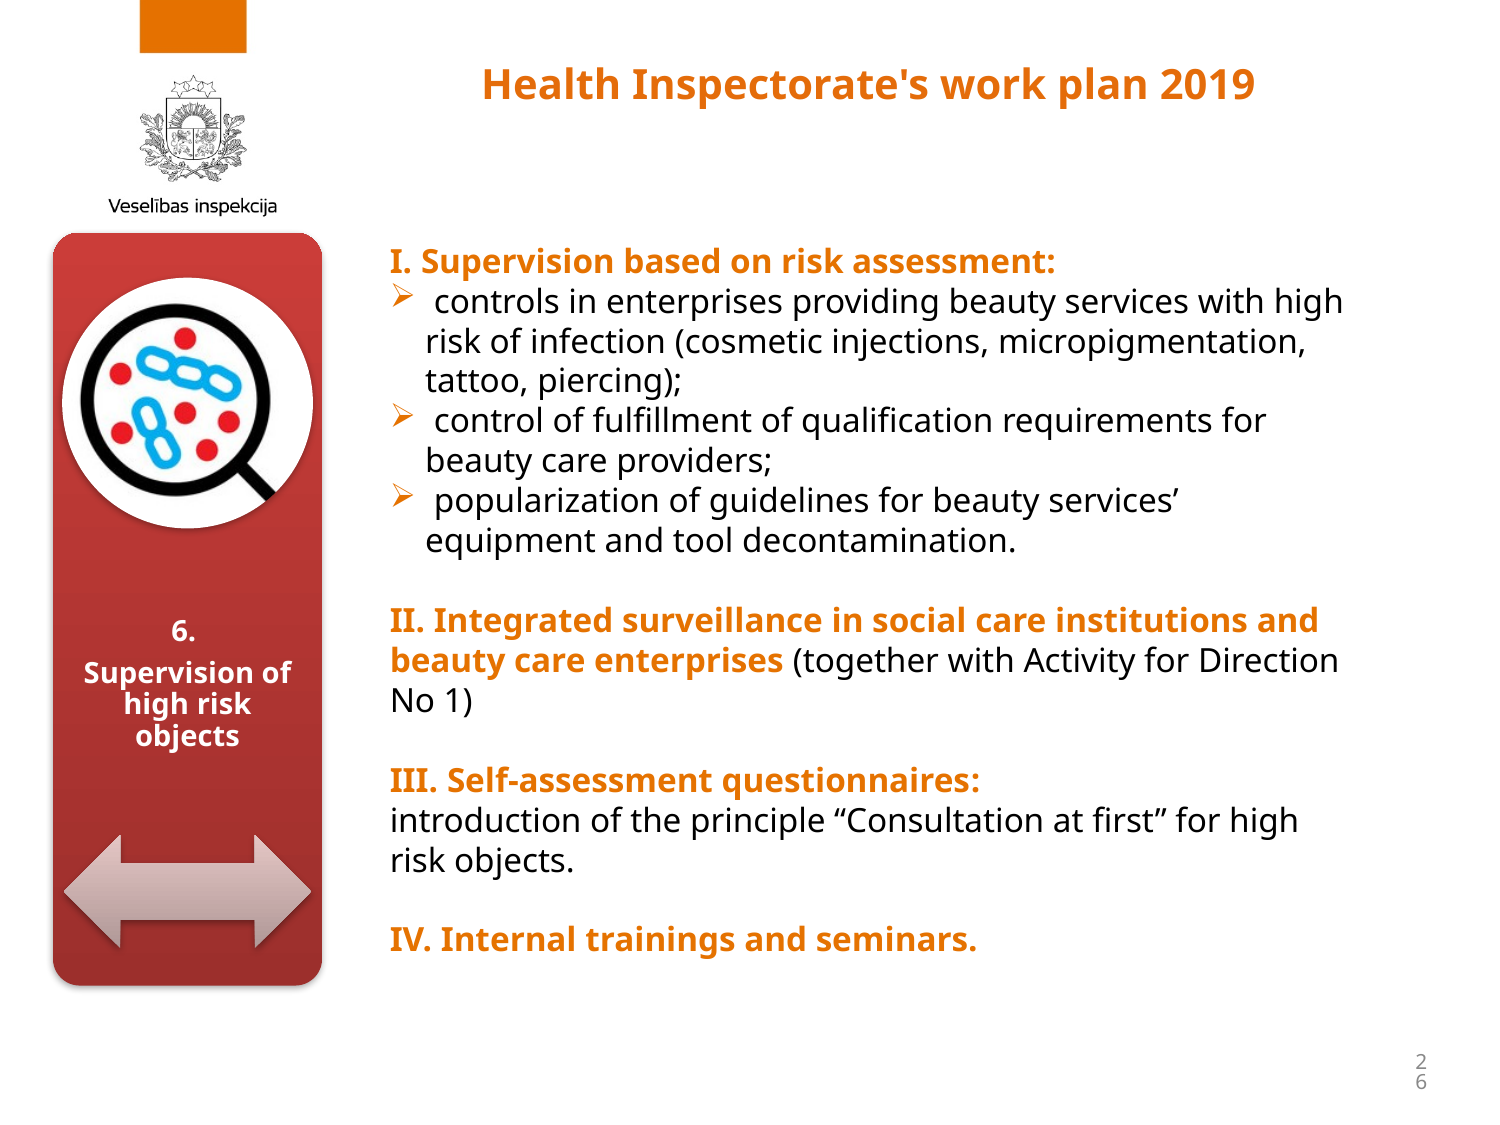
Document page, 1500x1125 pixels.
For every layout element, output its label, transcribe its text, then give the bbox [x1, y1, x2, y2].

title Health Inspectorate's work plan 2019 [311, 49, 1426, 173]
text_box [52, 232, 323, 986]
slide_number 26 [1400, 1037, 1450, 1088]
picture [48, 0, 338, 321]
text_box I. Supervision based on risk assessment: controls in enterprises providing beauty services with high risk of infection (cosmetic injections, micropigmentation, tattoo, piercing); control of fulfillment of qualification requirements for beauty care providers; popularization of guidelines for beauty services’ equipment and tool decontamination. II. Integrated surveillance in social care institutions and beauty care enterprises (together with Activity for Direction No 1) III. Self-assessment questionnaires: introduction of the principle “Consultation at first” for high risk objects. IV. Internal trainings and seminars. [375, 232, 1370, 1006]
text_box [341, 206, 1425, 334]
